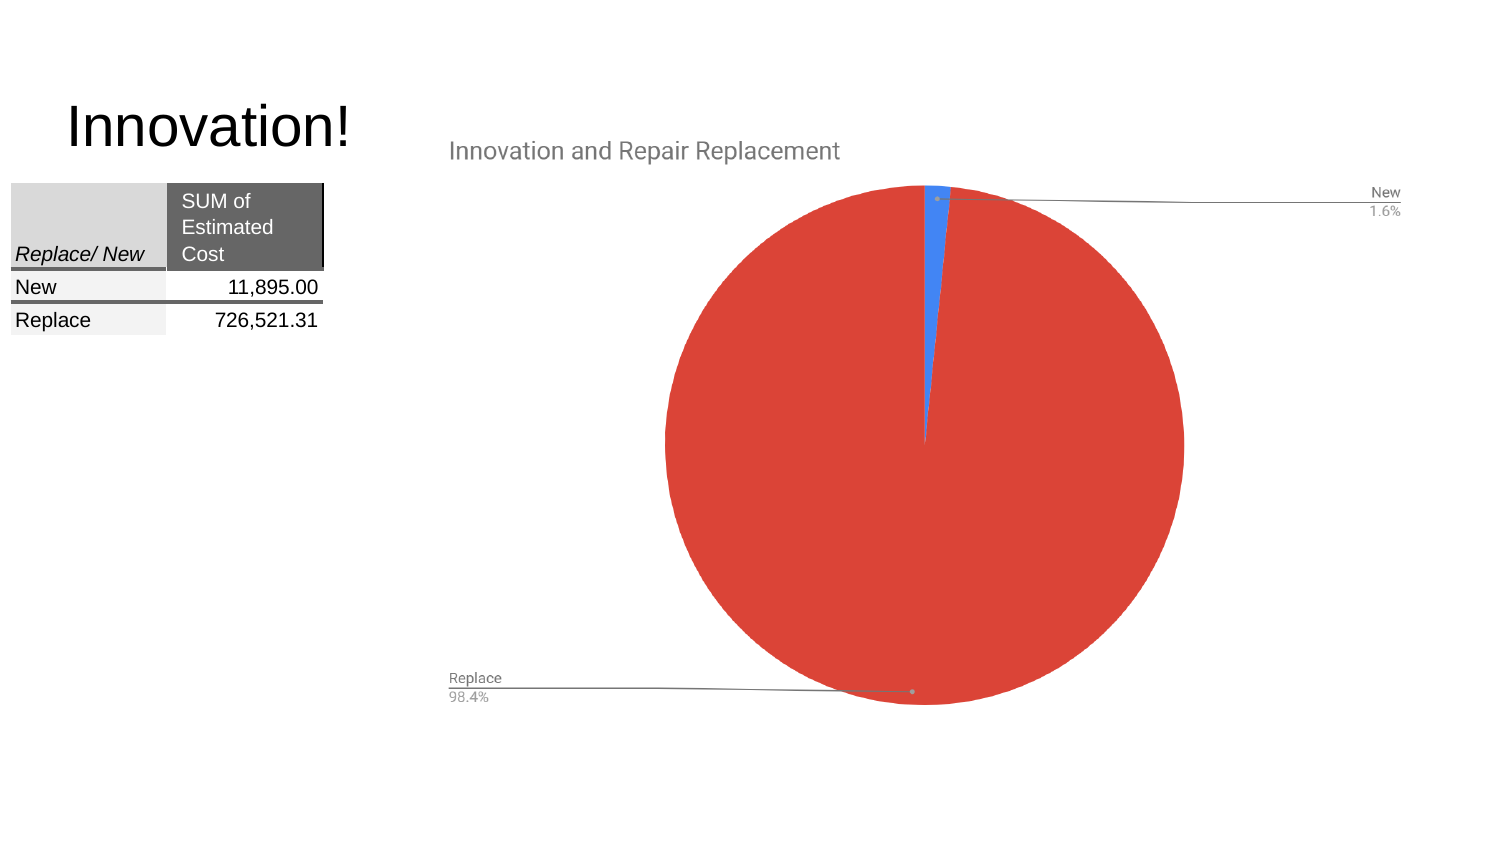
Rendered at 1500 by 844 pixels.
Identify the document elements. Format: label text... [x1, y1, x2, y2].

title Innovation! [51, 72, 1449, 167]
table_cell 726,521.31 [167, 304, 323, 335]
table_header Replace/ New [11, 183, 167, 267]
table_header SUM of Estimated Cost [167, 183, 322, 267]
picture [417, 108, 1432, 736]
table_cell Replace [11, 304, 166, 335]
table_cell 11,895.00 [167, 271, 323, 300]
table_cell New [11, 271, 166, 300]
